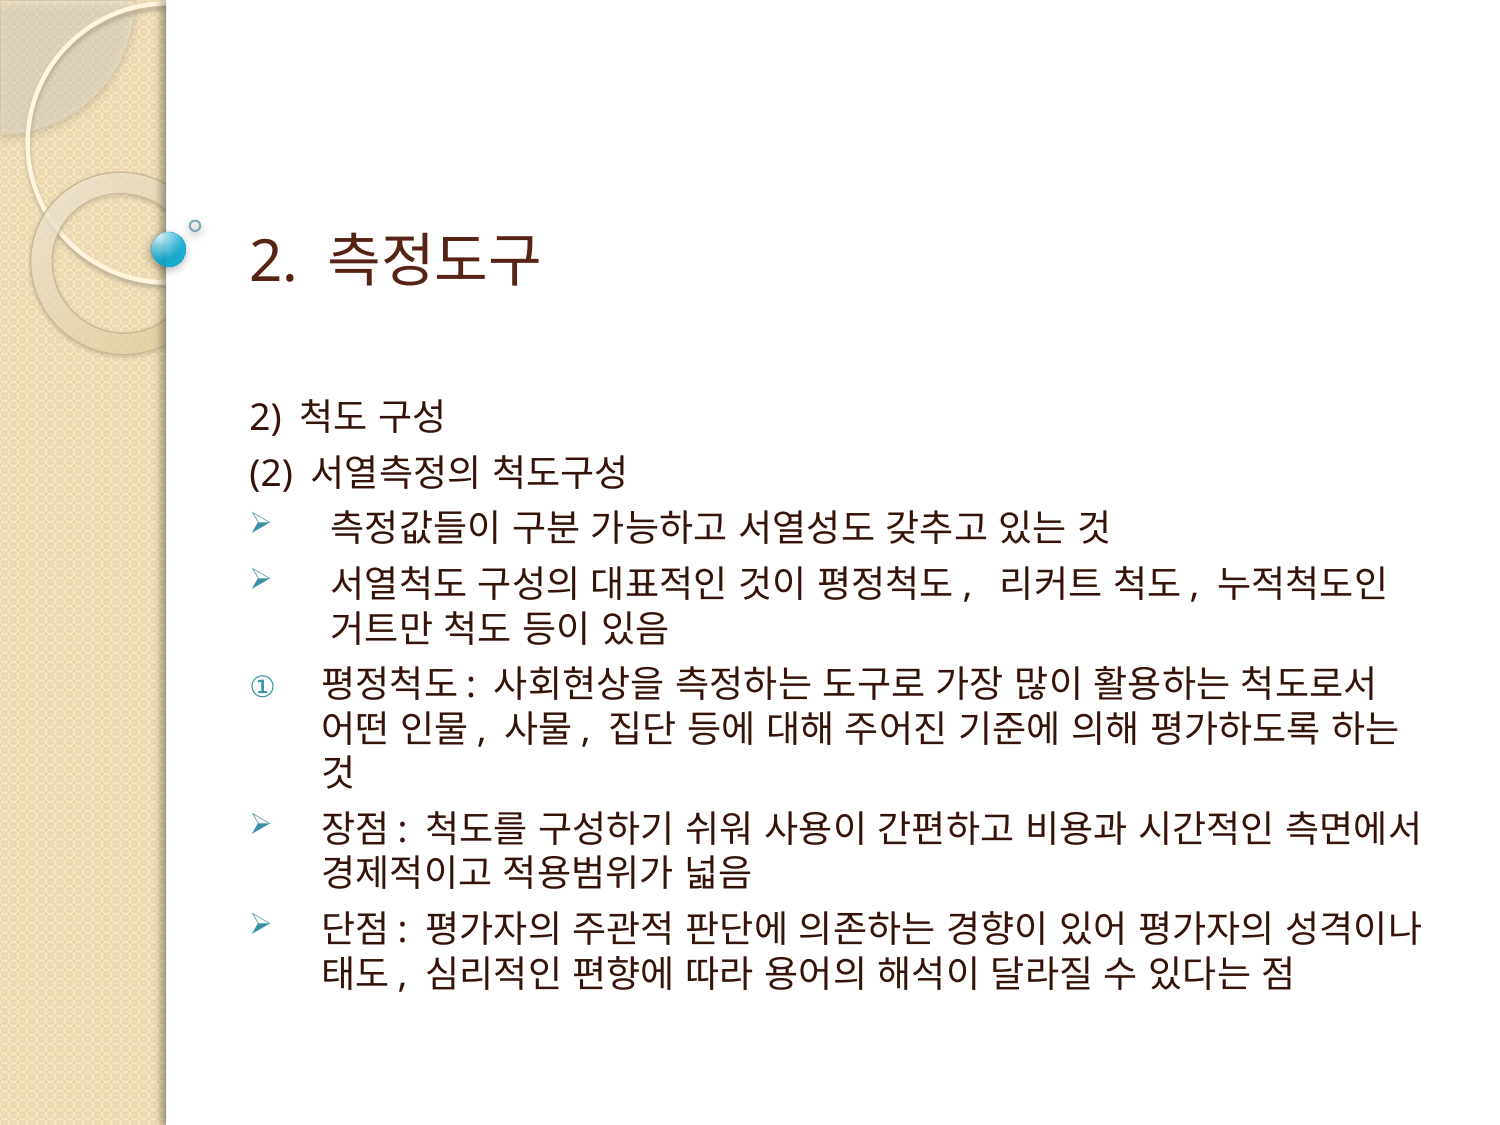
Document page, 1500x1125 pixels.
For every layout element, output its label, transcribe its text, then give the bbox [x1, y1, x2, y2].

title 2. 측정도구 [234, 59, 1450, 301]
subtitle 2) 척도 구성 (2) 서열측정의 척도구성 측정값들이 구분 가능하고 서열성도 갖추고 있는 것 서열척도 구성의 대표적인 것이 평정척도, 리커트 척도, 누적척도인 거트만 척도 등이 있음 평정척도: 사회현상을 측정하는 도구로 가장 많이 활용하는 척도로서 어떤 인물, 사물, 집단 등에 대해 주어진 기준에 의해 평가하도록 하는 것 장점: 척도를 구성하기 쉬워 사용이 간편하고 비용과 시간적인 측면에서 경제적이고 적용범위가 넓음 단점: 평가자의 주관적 판단에 의존하는 경향이 있어 평가자의 성격이나 태도, 심리적인 편향에 따라 용어의 해석이 달라질 수 있다는 점 [230, 393, 1446, 1024]
